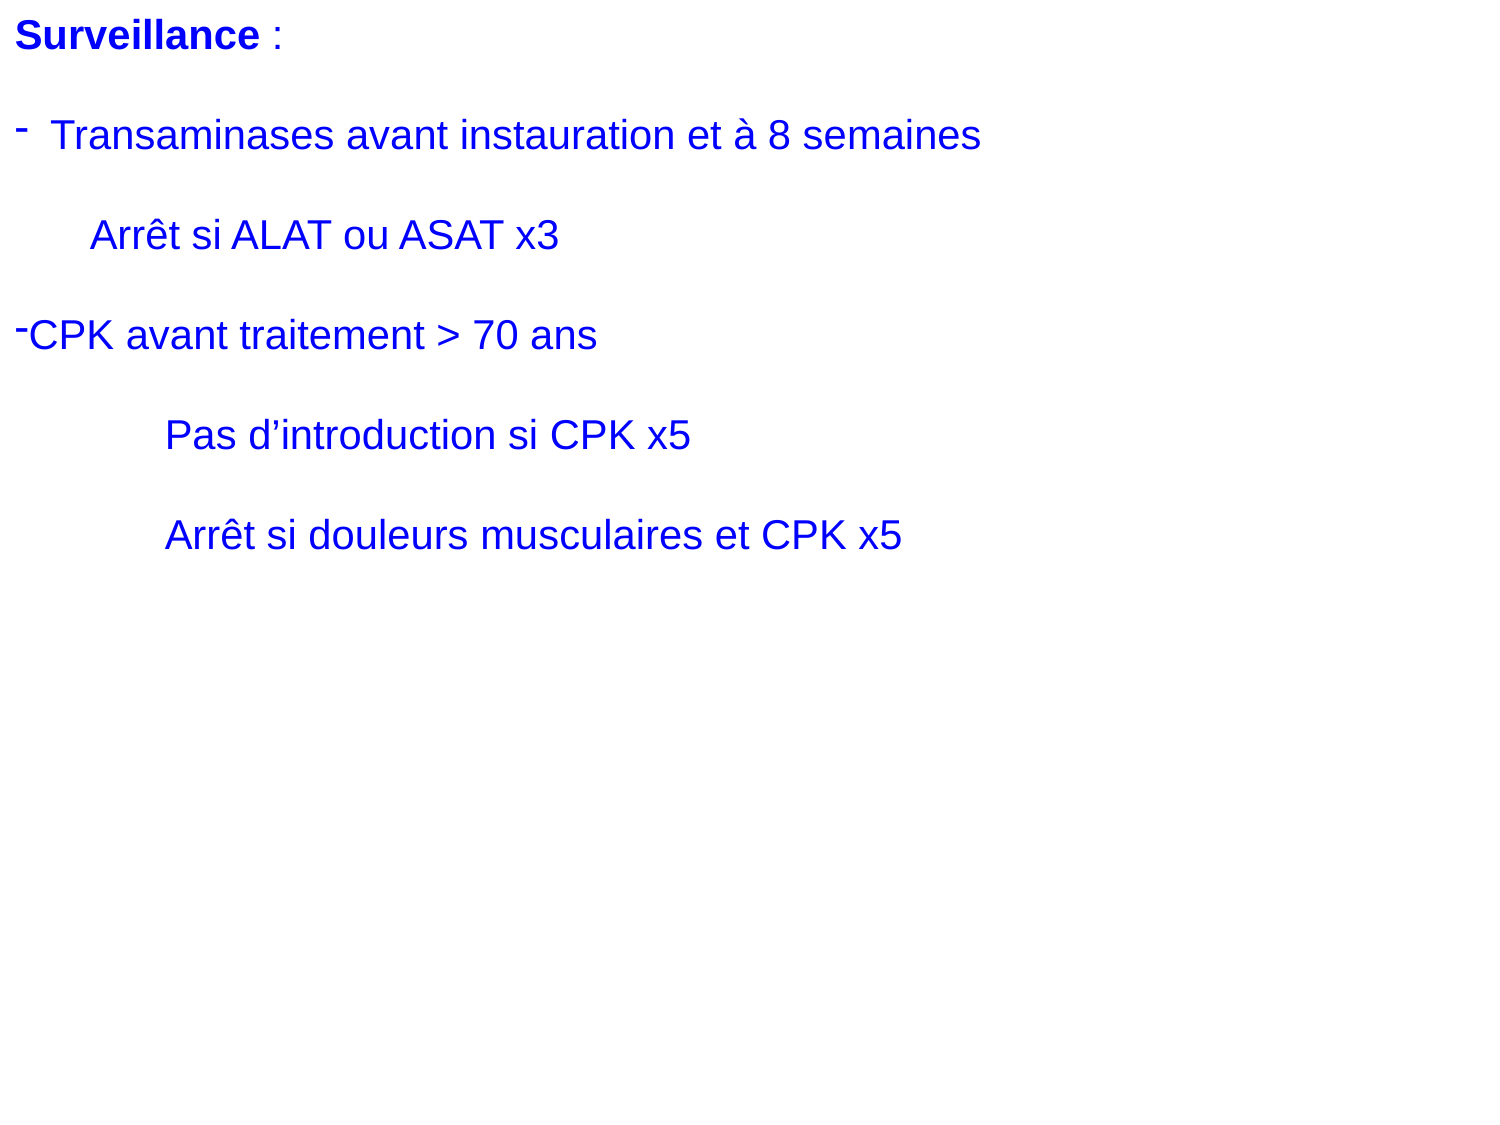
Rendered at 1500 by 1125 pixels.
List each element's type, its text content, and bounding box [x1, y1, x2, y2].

text_box Surveillance : Transaminases avant instauration et à 8 semaines Arrêt si ALAT ou ASAT x3 CPK avant traitement > 70 ans Pas d’introduction si CPK x5 Arrêt si douleurs musculaires et CPK x5 [0, 0, 1500, 665]
